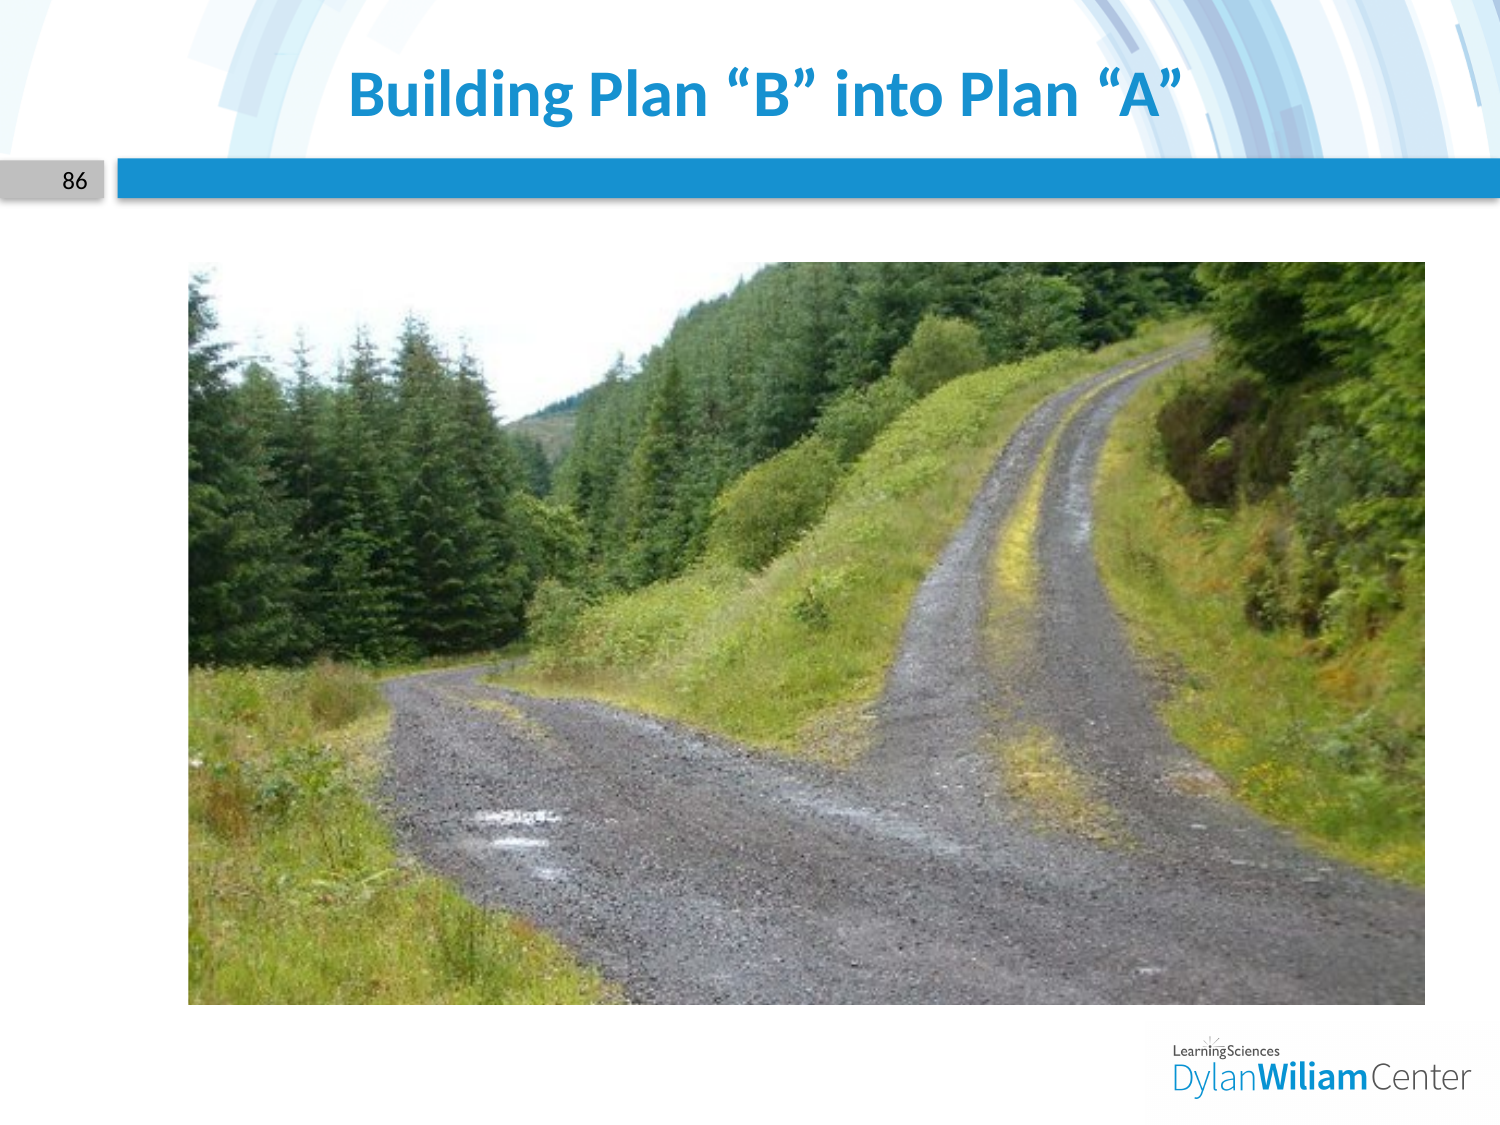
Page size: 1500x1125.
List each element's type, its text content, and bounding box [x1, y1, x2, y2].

title Building Plan “B” into Plan “A” [117, 38, 1418, 141]
slide_number 86 [0, 160, 151, 199]
picture [1145, 1021, 1500, 1125]
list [187, 262, 1426, 1006]
picture [0, 0, 1500, 159]
